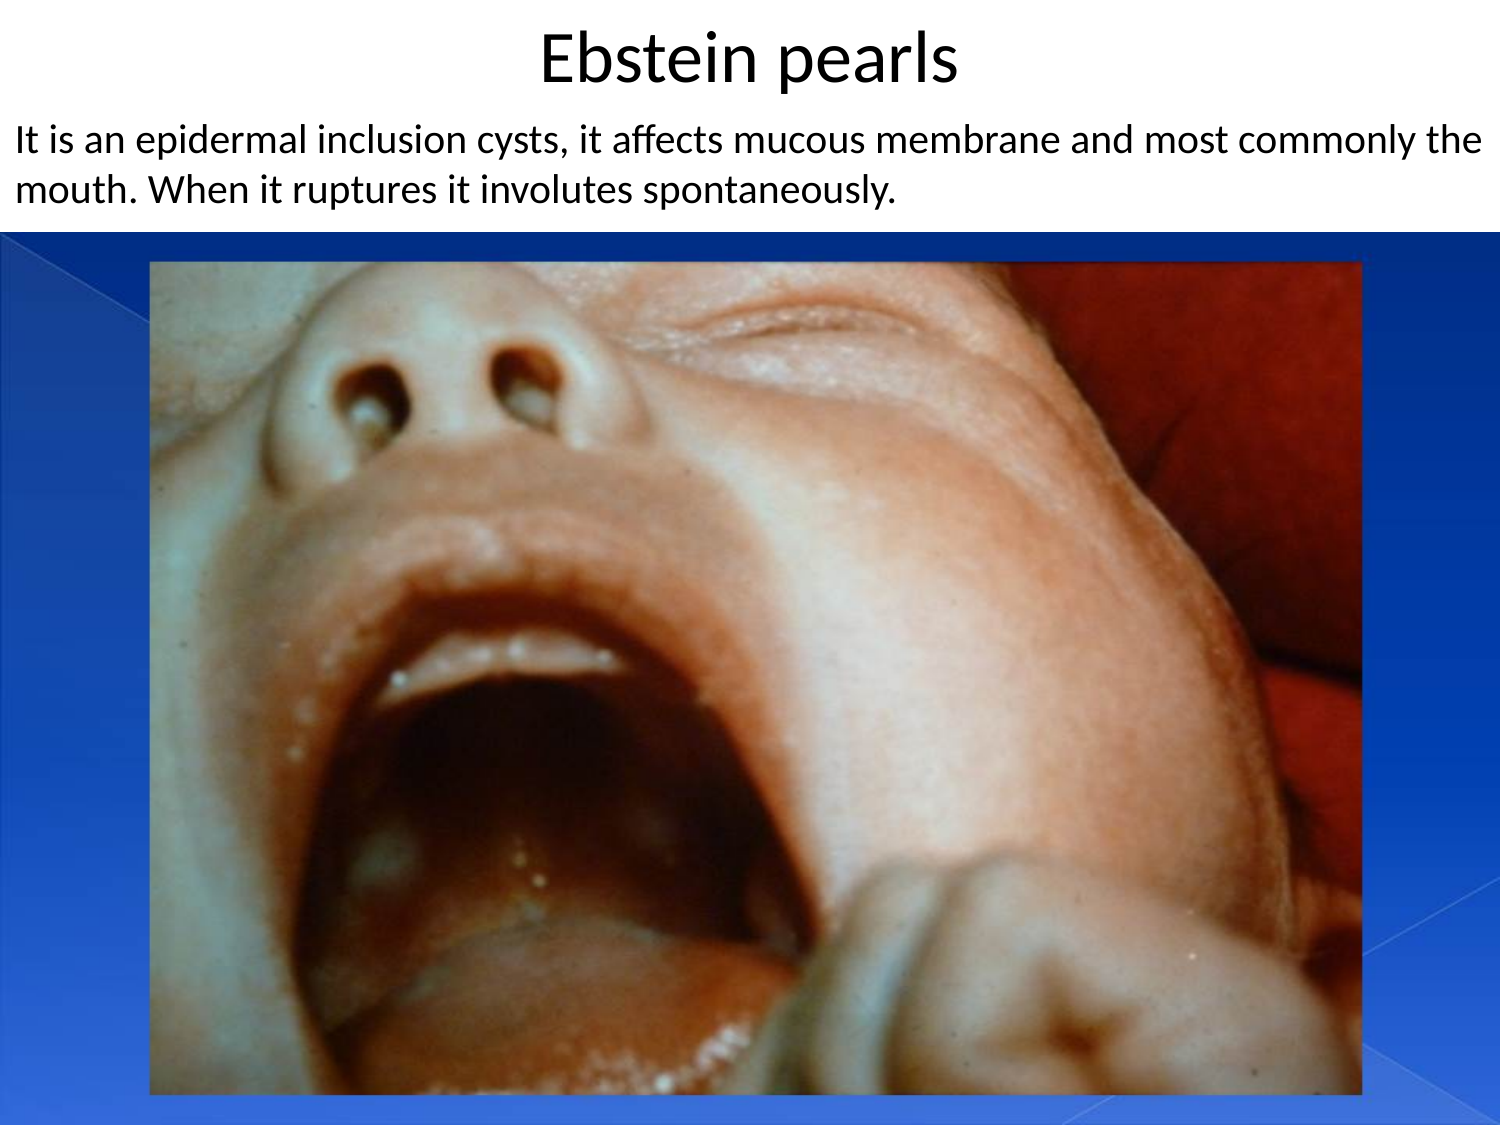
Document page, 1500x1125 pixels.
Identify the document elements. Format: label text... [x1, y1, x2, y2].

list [0, 232, 1500, 1125]
text_box It is an epidermal inclusion cysts, it affects mucous membrane and most commonly the mouth. When it ruptures it involutes spontaneously. [0, 104, 1500, 220]
title Ebstein pearls [75, 0, 1425, 104]
